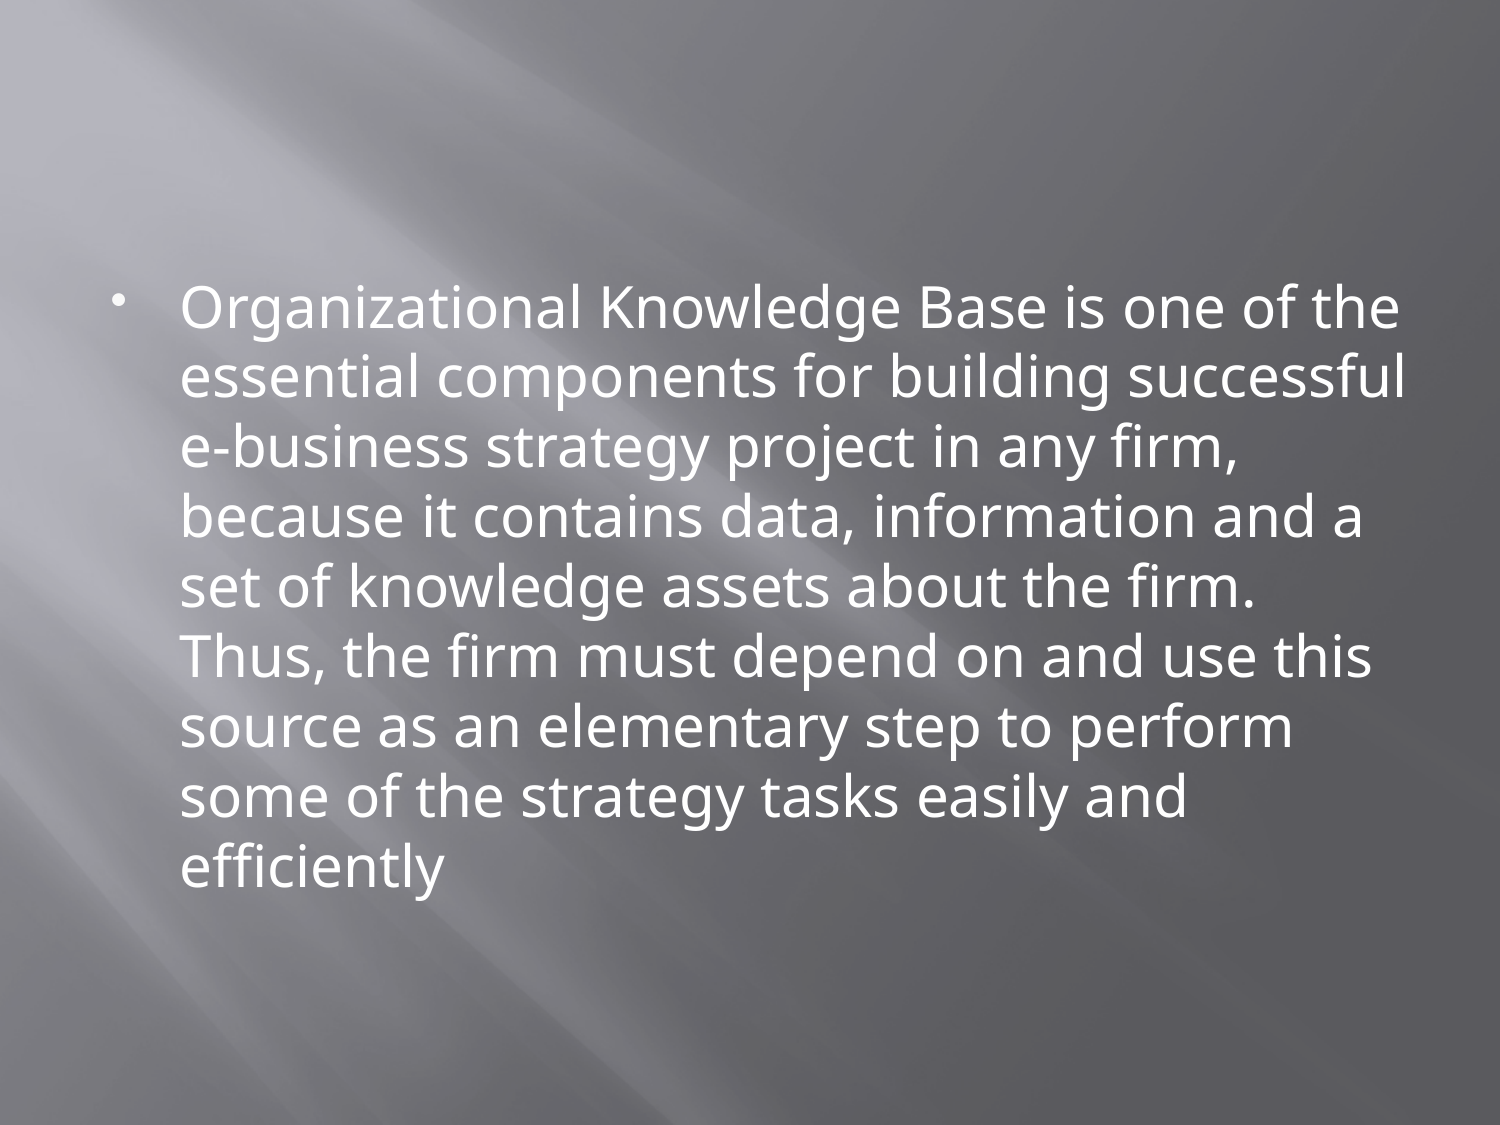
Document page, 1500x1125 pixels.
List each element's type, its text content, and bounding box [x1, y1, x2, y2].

list Organizational Knowledge Base is one of the essential components for building successful e-business strategy project in any firm, because it contains data, information and a set of knowledge assets about the firm. Thus, the firm must depend on and use this source as an elementary step to perform some of the strategy tasks easily and efficiently [75, 262, 1425, 1035]
